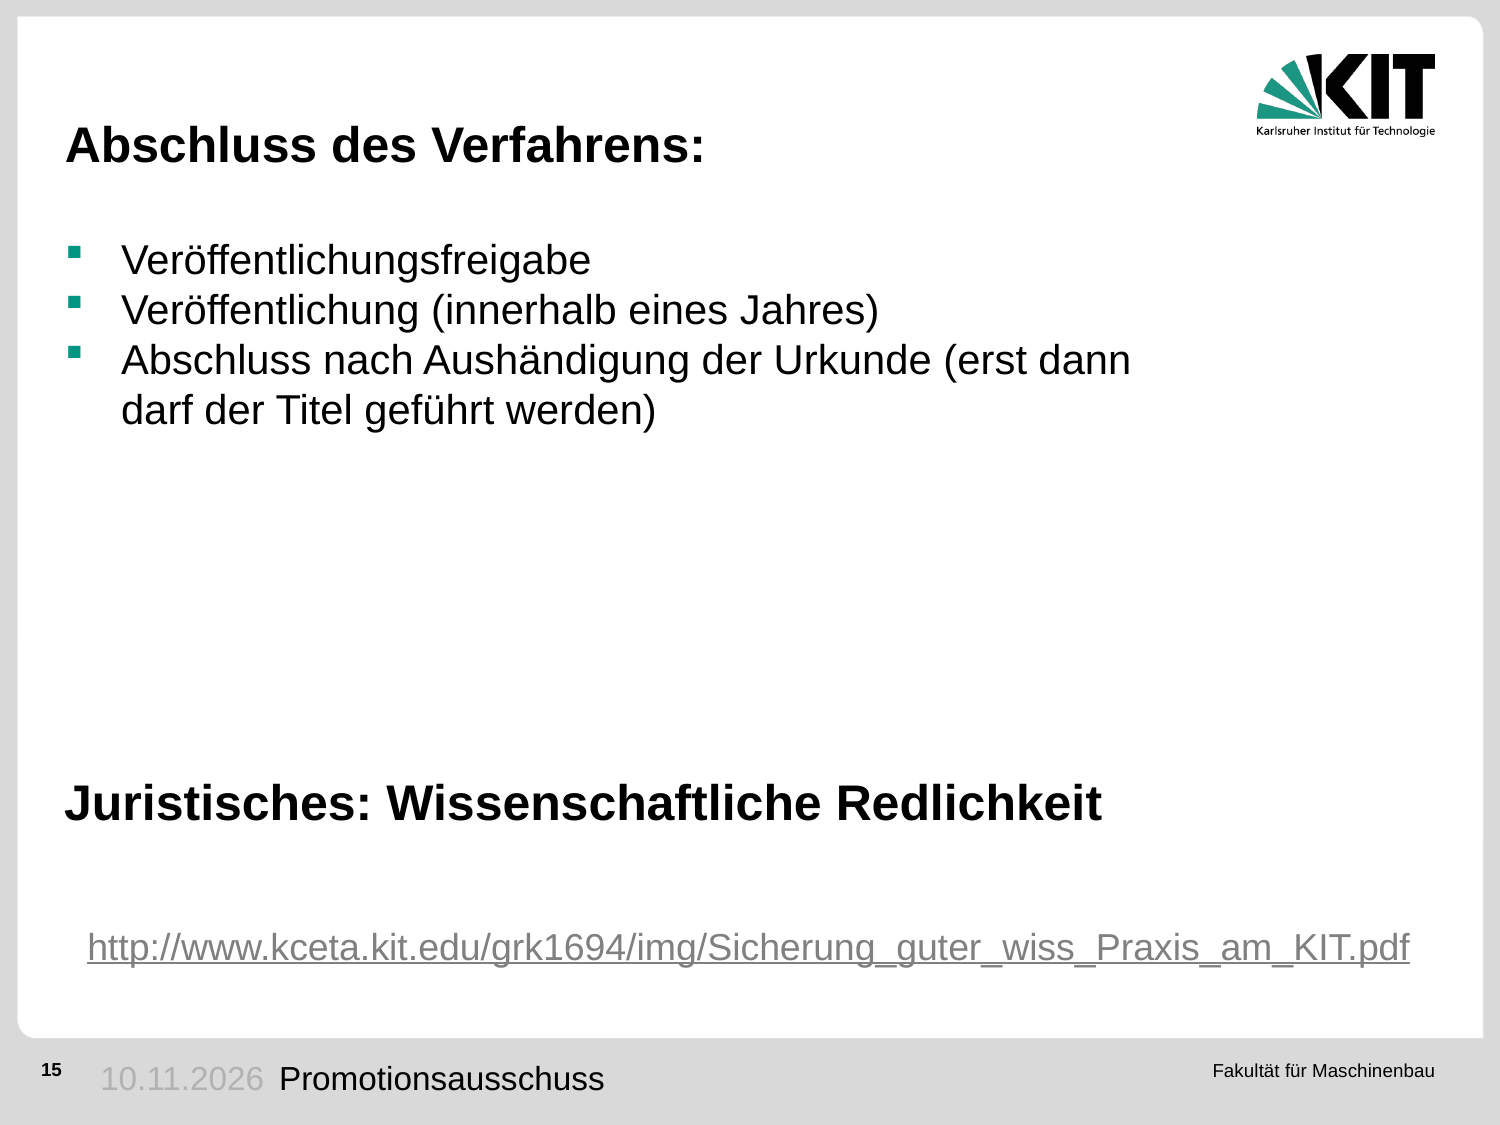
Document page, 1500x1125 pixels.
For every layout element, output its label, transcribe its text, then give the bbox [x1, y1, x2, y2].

text_box Abschluss des Verfahrens: Veröffentlichungsfreigabe Veröffentlichung (innerhalb eines Jahres) Abschluss nach Aushändigung der Urkunde (erst dann darf der Titel geführt werden) [64, 149, 1199, 433]
text_box http://www.kceta.kit.edu/grk1694/img/Sicherung_guter_wiss_Praxis_am_KIT.pdf [72, 915, 1426, 976]
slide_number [100, 1057, 272, 1117]
footer Promotionsausschuss [278, 1056, 977, 1117]
title Juristisches: Wissenschaftliche Redlichkeit [63, 738, 1199, 831]
picture [0, 0, 1500, 1125]
